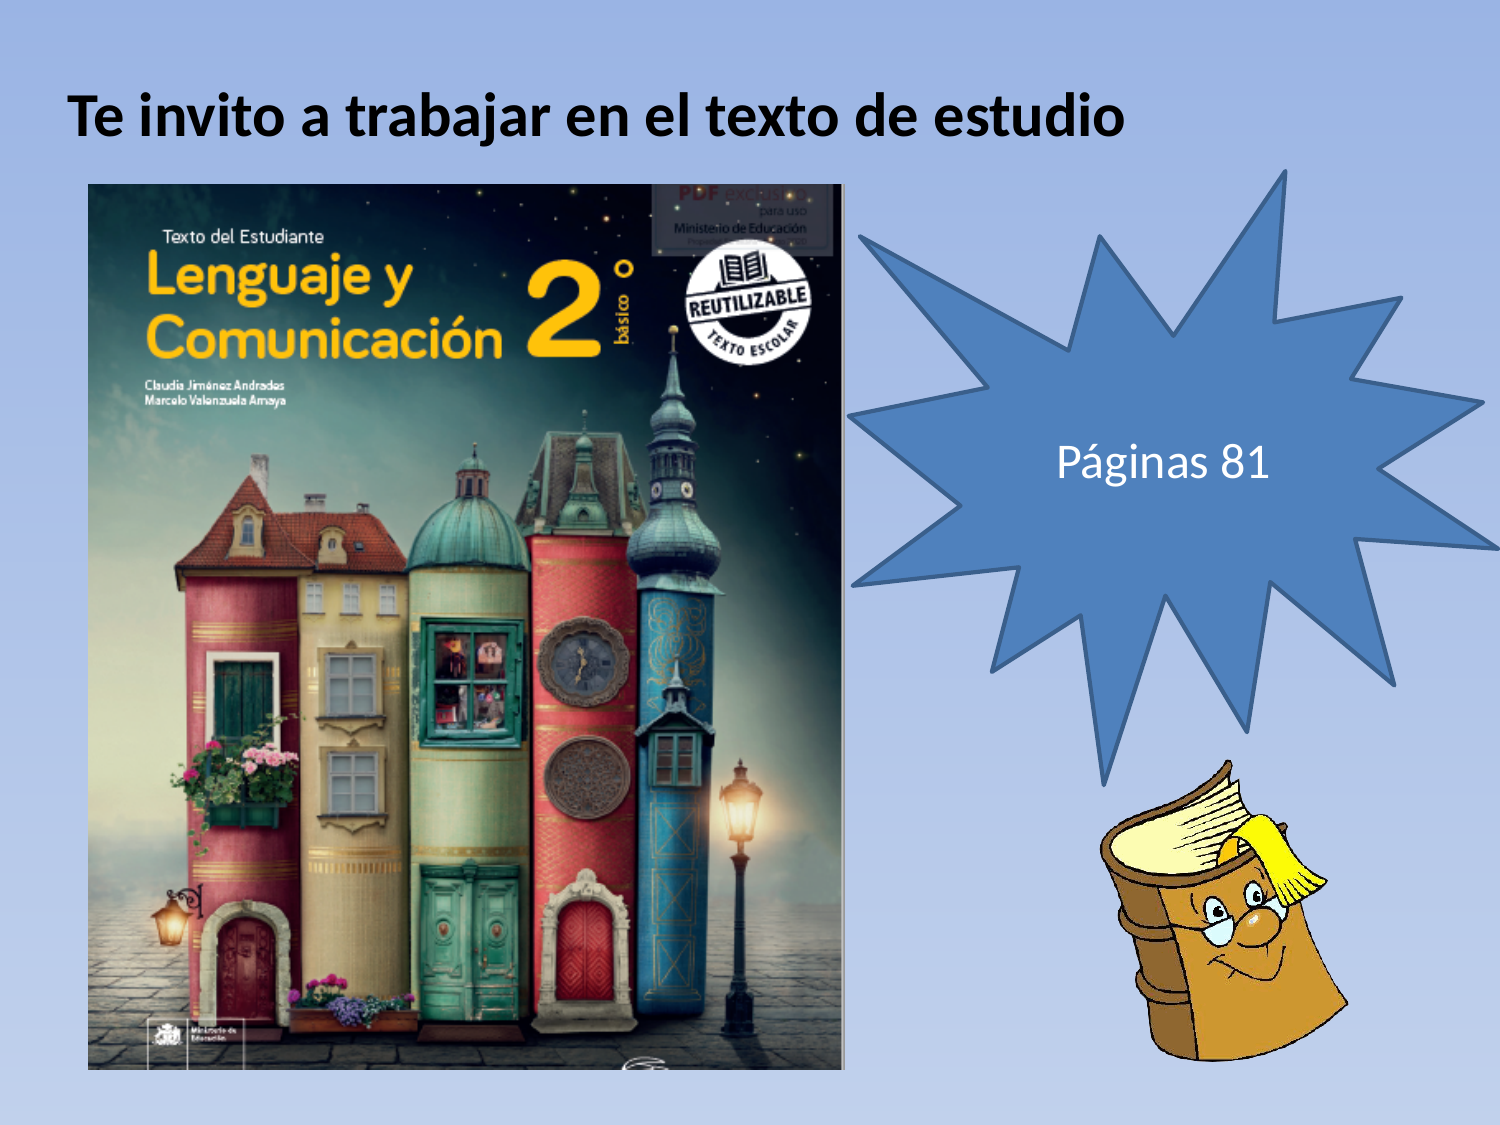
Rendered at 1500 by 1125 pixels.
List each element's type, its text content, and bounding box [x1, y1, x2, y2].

picture [1092, 752, 1356, 1070]
text_box Te invito a trabajar en el texto de estudio [53, 66, 1376, 157]
text_box Páginas 81 [851, 168, 1500, 751]
picture [88, 184, 845, 1070]
